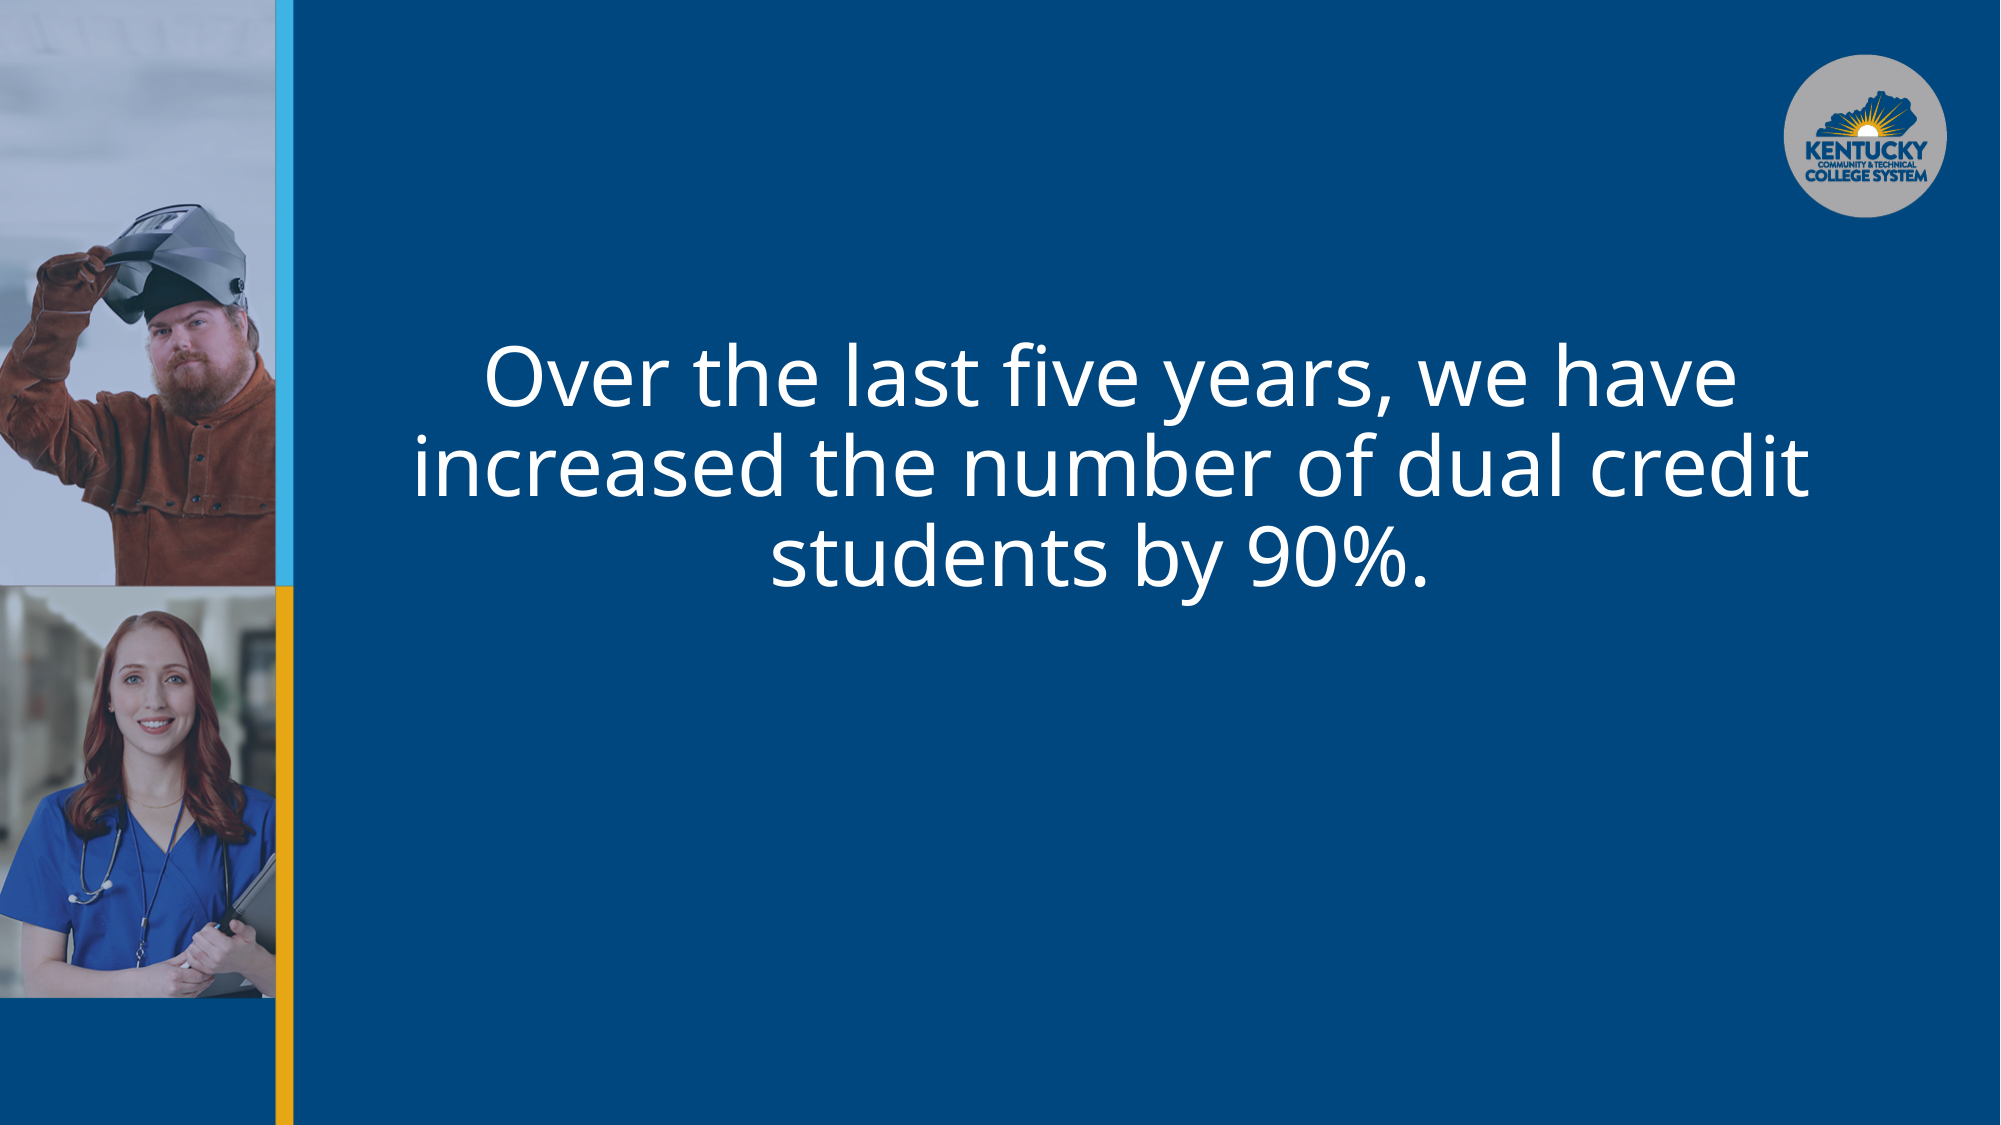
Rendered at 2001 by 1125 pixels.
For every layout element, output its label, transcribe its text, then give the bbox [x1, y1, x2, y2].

picture [0, 0, 2001, 1125]
title Over the last five years, we have increased the number of dual credit students by 90%. [296, 326, 1927, 758]
